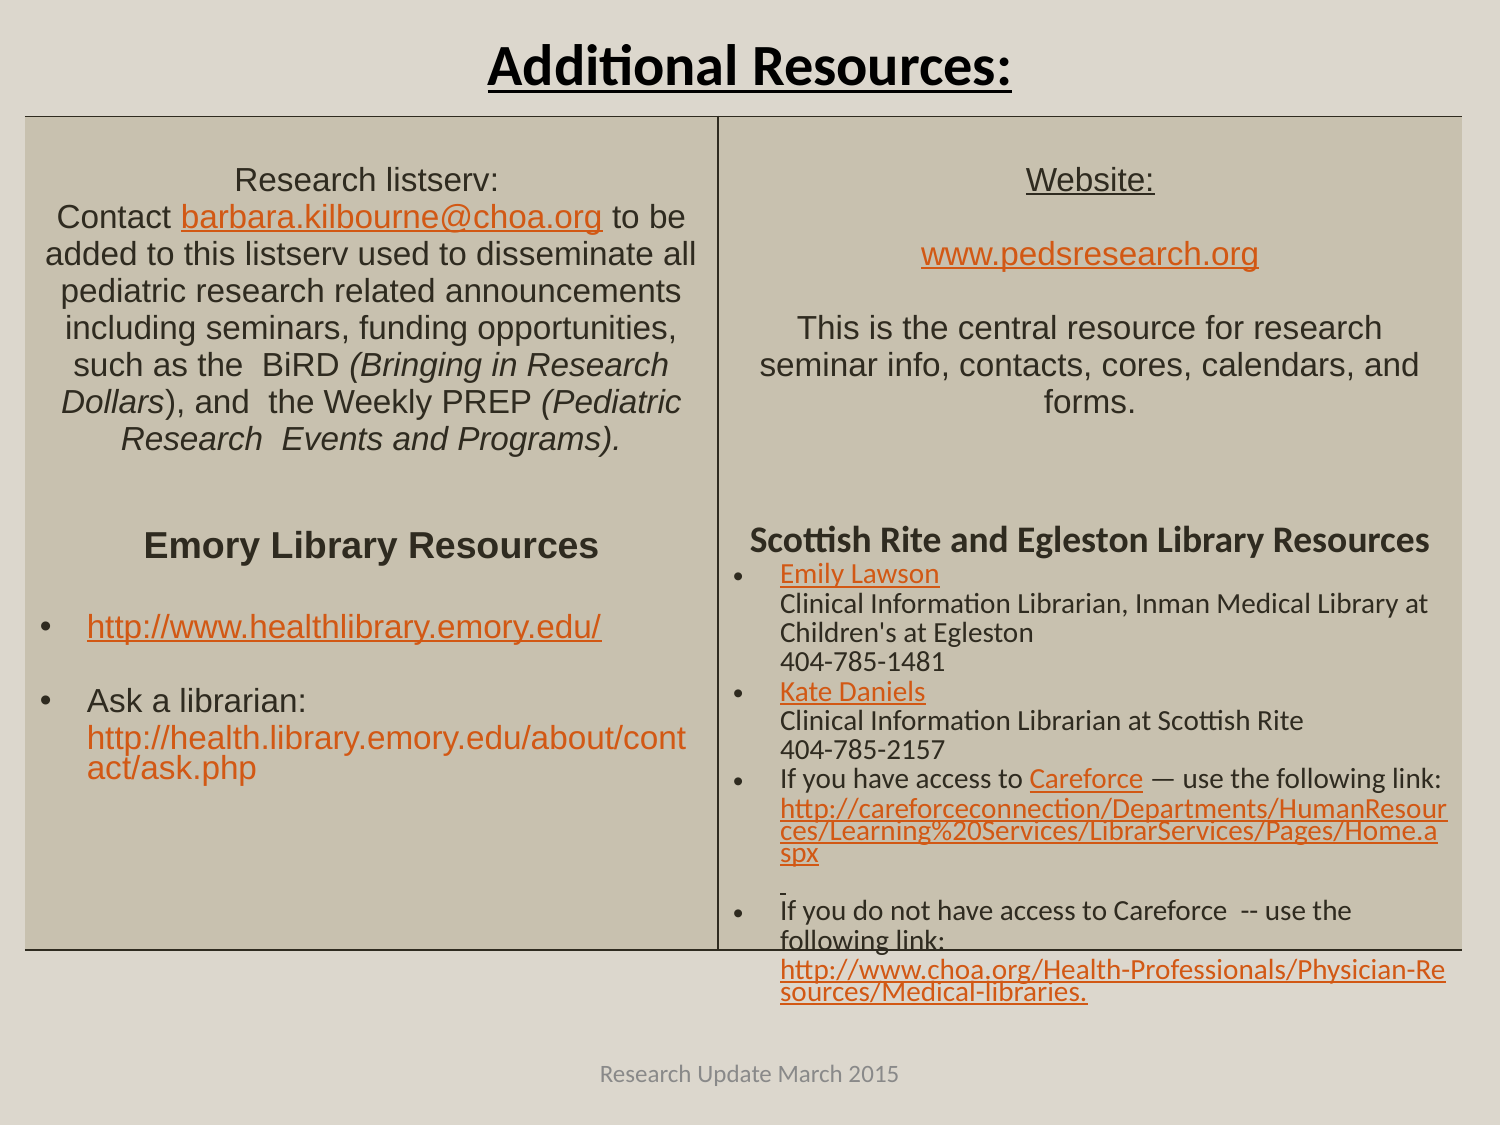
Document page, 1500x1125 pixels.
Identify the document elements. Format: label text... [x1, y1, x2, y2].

text_box Research Update March 2015 [512, 1042, 988, 1103]
table_cell Scottish Rite and Egleston Library Resources Emily Lawson Clinical Information Librarian, Inman Medical Library at Children's at Egleston 404-785-1481 Kate Daniels Clinical Information Librarian at Scottish Rite 404-785-2157 If you have access to Careforce — use the following link: http://careforceconnection/Departments/HumanResources/Learning%20Services/LibrarServices/Pages/Home.aspx If you do not have access to Careforce -- use the following link: http://www.choa.org/Health-Professionals/Physician-Resources/Medical-libraries. [719, 517, 1462, 949]
table_header Research listserv: Contact barbara.kilbourne@choa.org to be added to this listserv used to disseminate all pediatric research related announcements including seminars, funding opportunities, such as the BiRD (Bringing in Research Dollars), and the Weekly PREP (Pediatric Research Events and Programs). [25, 117, 717, 517]
table_cell Emory Library Resources http://www.healthlibrary.emory.edu/ Ask a librarian: http://health.library.emory.edu/about/contact/ask.php [25, 517, 717, 949]
title Additional Resources: [74, 0, 1426, 116]
table_header Website: www.pedsresearch.org This is the central resource for research seminar info, contacts, cores, calendars, and forms. [719, 117, 1462, 517]
